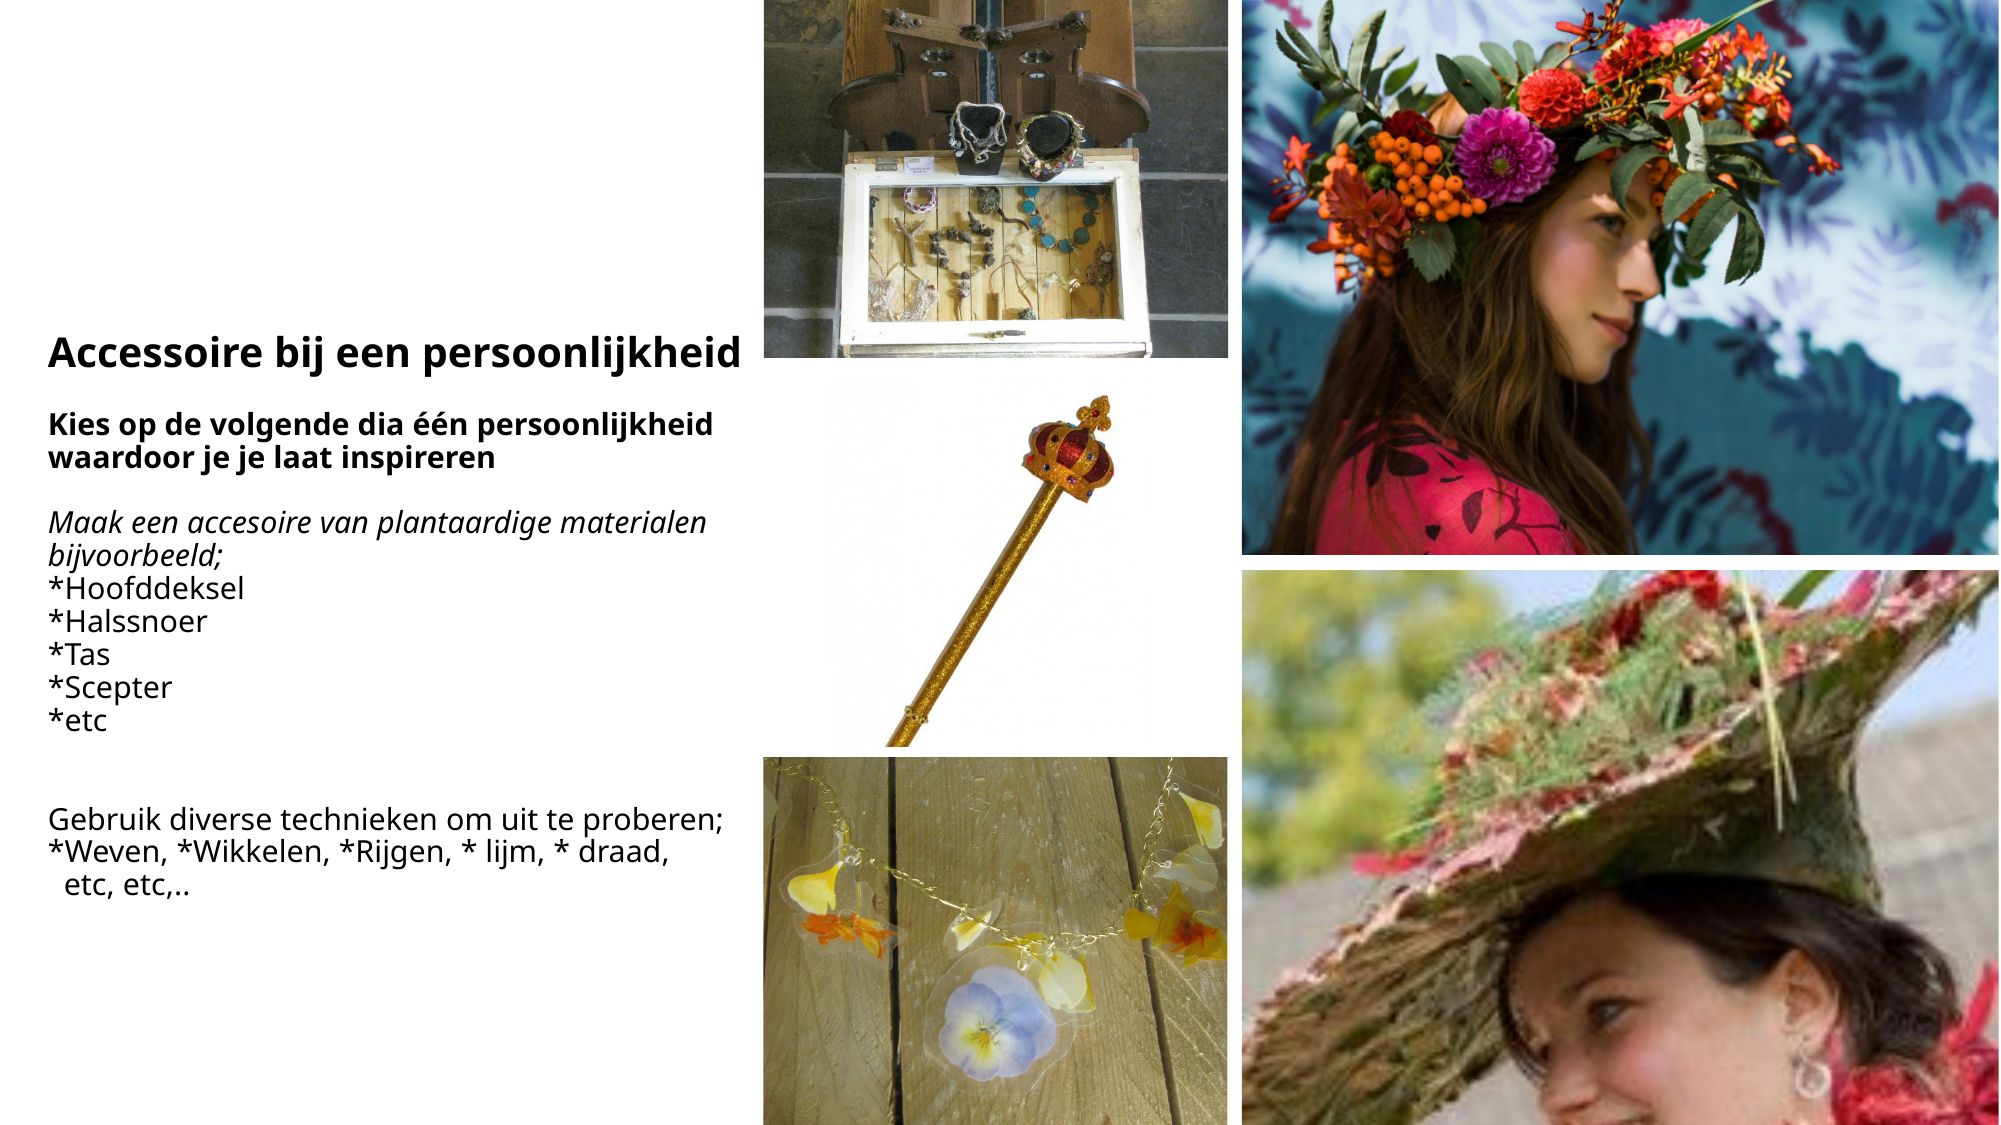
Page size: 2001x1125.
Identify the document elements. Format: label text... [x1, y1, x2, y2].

picture [1241, 0, 1999, 555]
title Accessoire bij een persoonlijkheid Kies op de volgende dia één persoonlijkheid waardoor je je laat inspireren Maak een accesoire van plantaardige materialen bijvoorbeeld; *Hoofddeksel *Halssnoer *Tas *Scepter *etc Gebruik diverse technieken om uit te proberen; *Weven, *Wikkelen, *Rijgen, * lijm, * draad, etc, etc,.. [32, 43, 790, 1044]
picture [763, 757, 1228, 1125]
picture [758, 378, 1222, 747]
picture [1241, 569, 1999, 1125]
picture [763, 0, 1229, 359]
